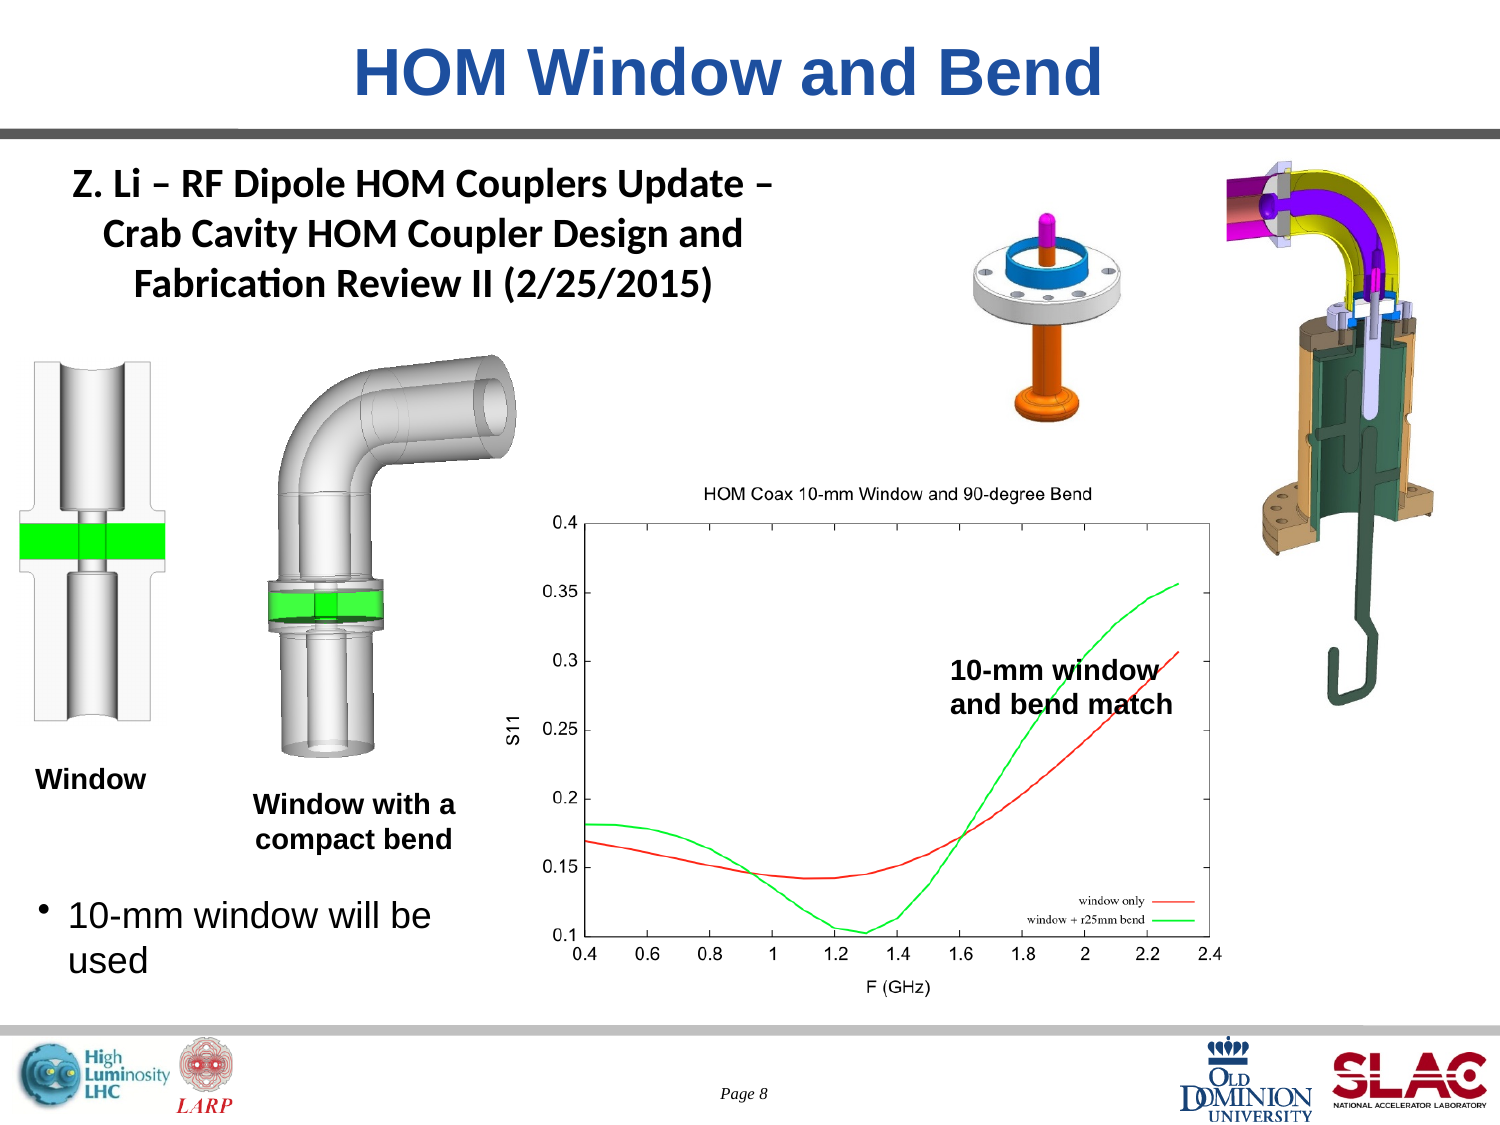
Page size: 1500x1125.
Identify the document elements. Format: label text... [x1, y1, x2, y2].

title HOM Window and Bend [54, 8, 1404, 130]
picture [12, 1037, 233, 1114]
list 10-mm window will be used [22, 883, 451, 990]
picture [1332, 1052, 1487, 1108]
footer Z. Li – RF Dipole HOM Couplers Update – Crab Cavity HOM Coupler Design and Fabrication Review II (2/25/2015) [54, 147, 794, 314]
text_box Window with a compact bend [184, 778, 492, 863]
picture [953, 191, 1141, 431]
text_box Window [20, 753, 162, 803]
picture [0, 151, 1469, 1001]
